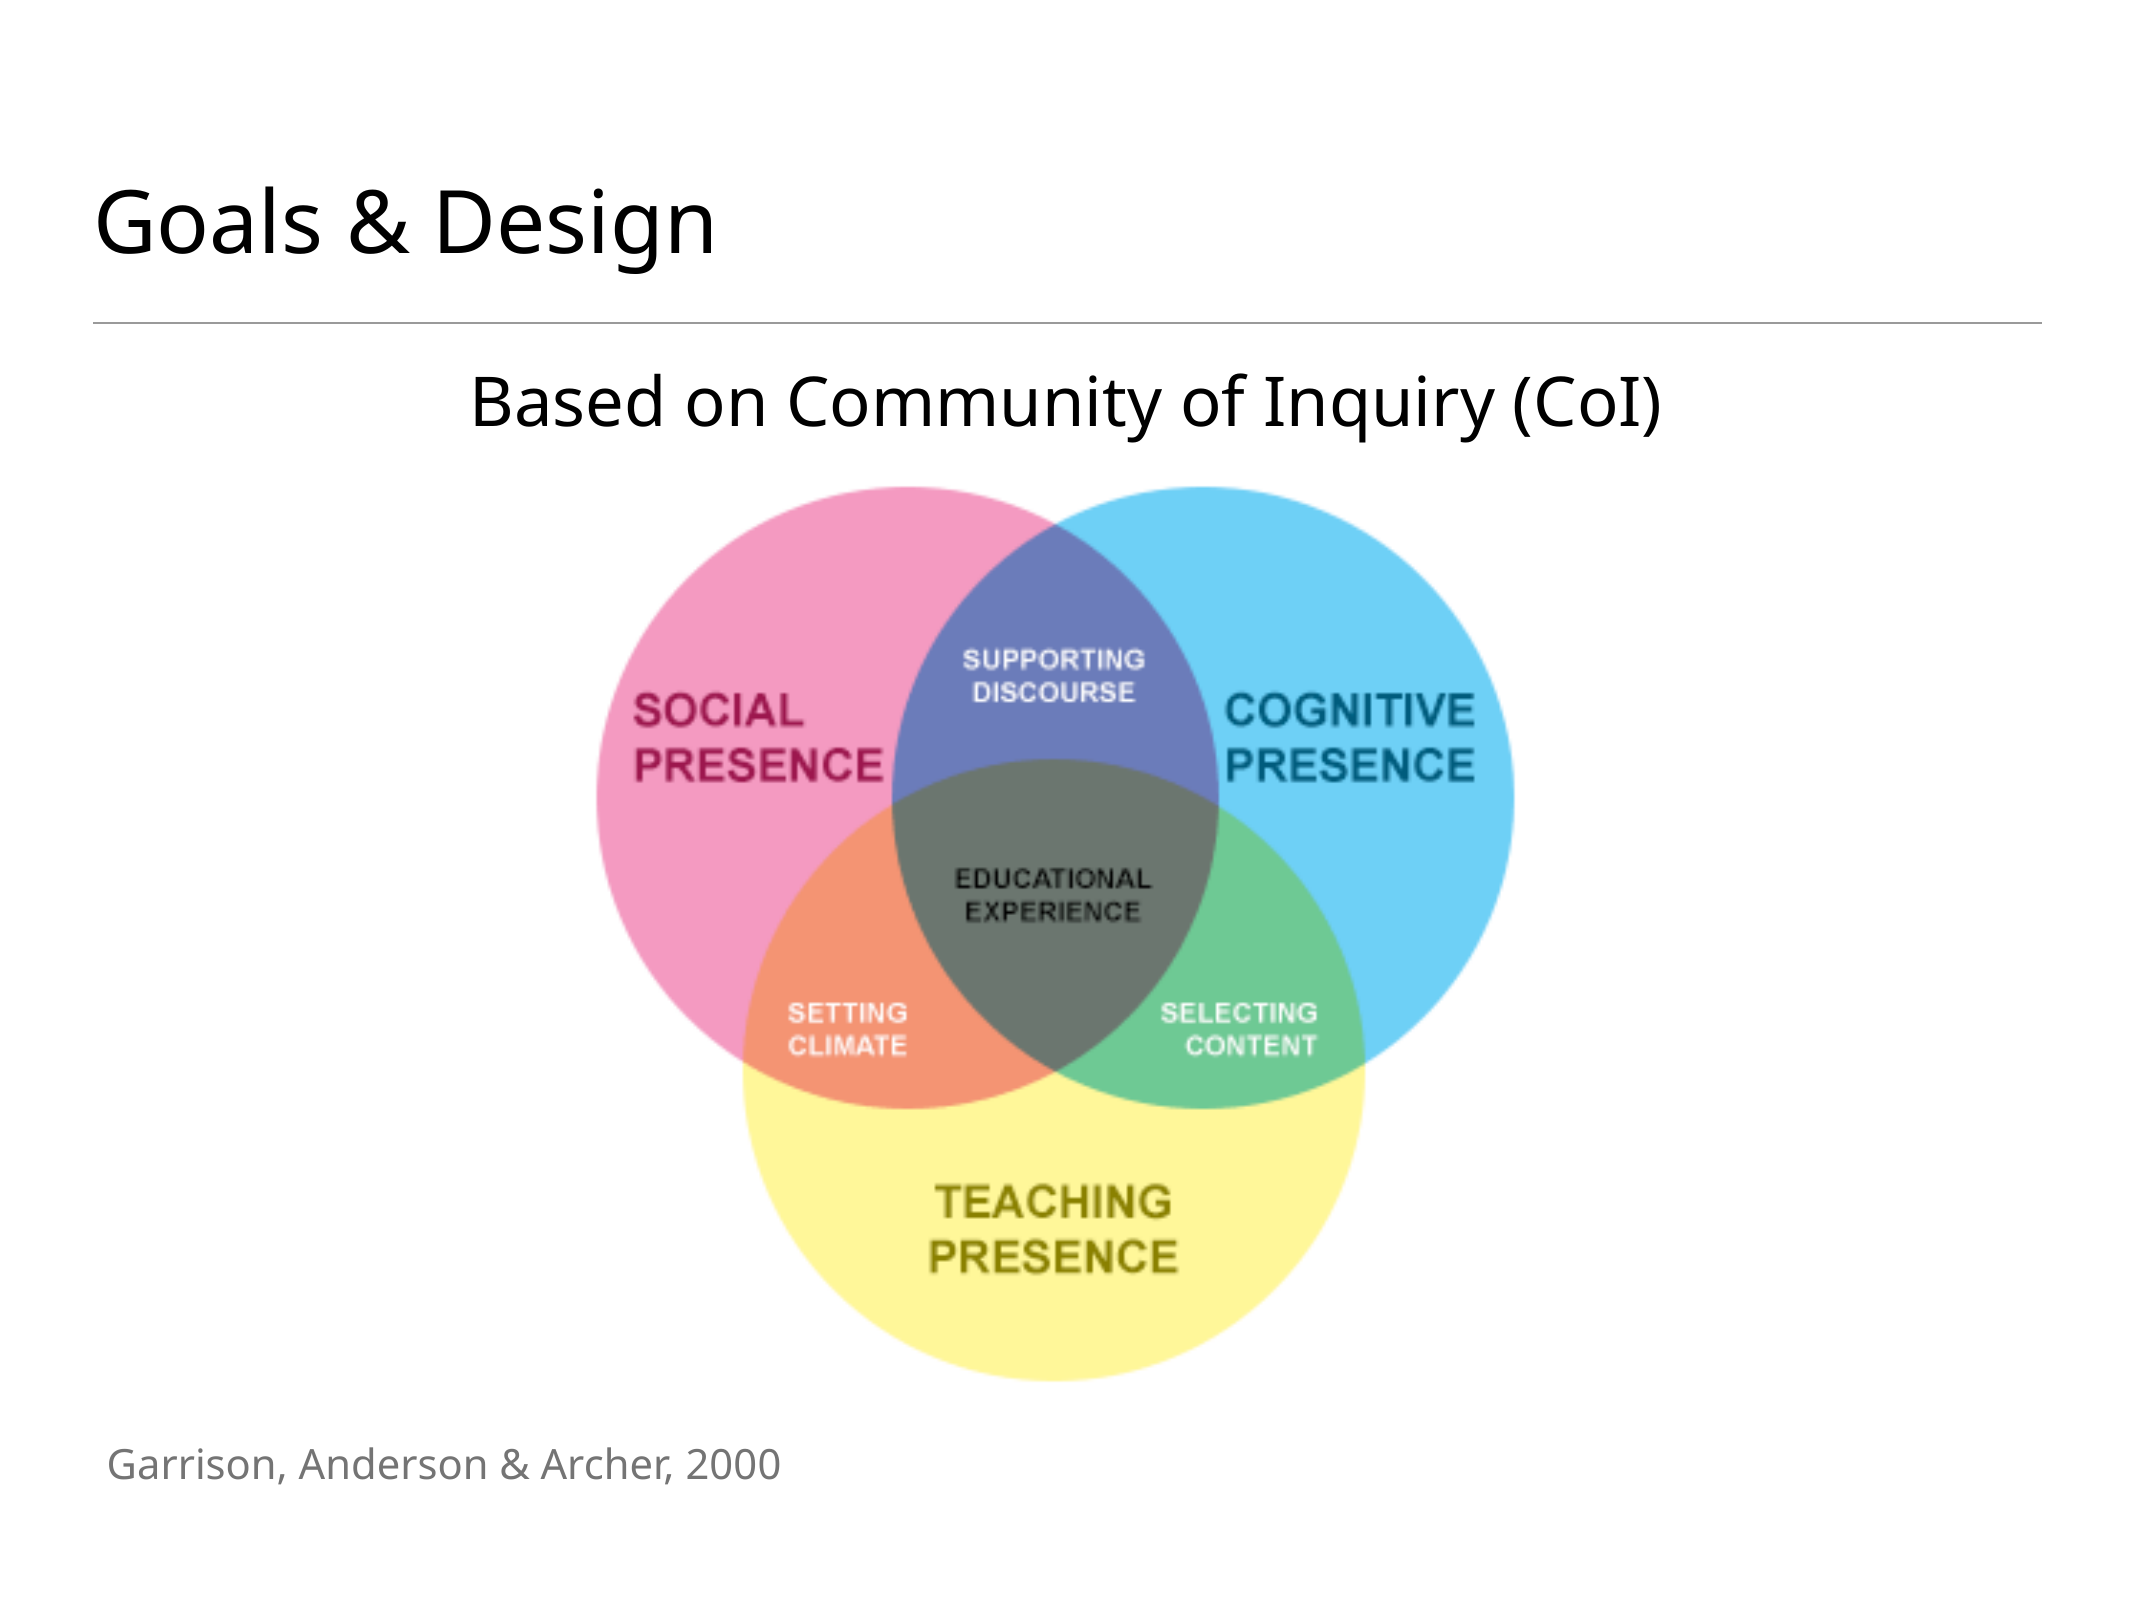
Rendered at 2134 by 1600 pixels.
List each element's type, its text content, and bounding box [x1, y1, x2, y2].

list Based on Community of Inquiry (CoI) Garrison, Anderson & Archer, 2000 [106, 372, 2028, 1538]
title Goals & Design [92, 111, 2040, 272]
picture [566, 462, 1541, 1408]
